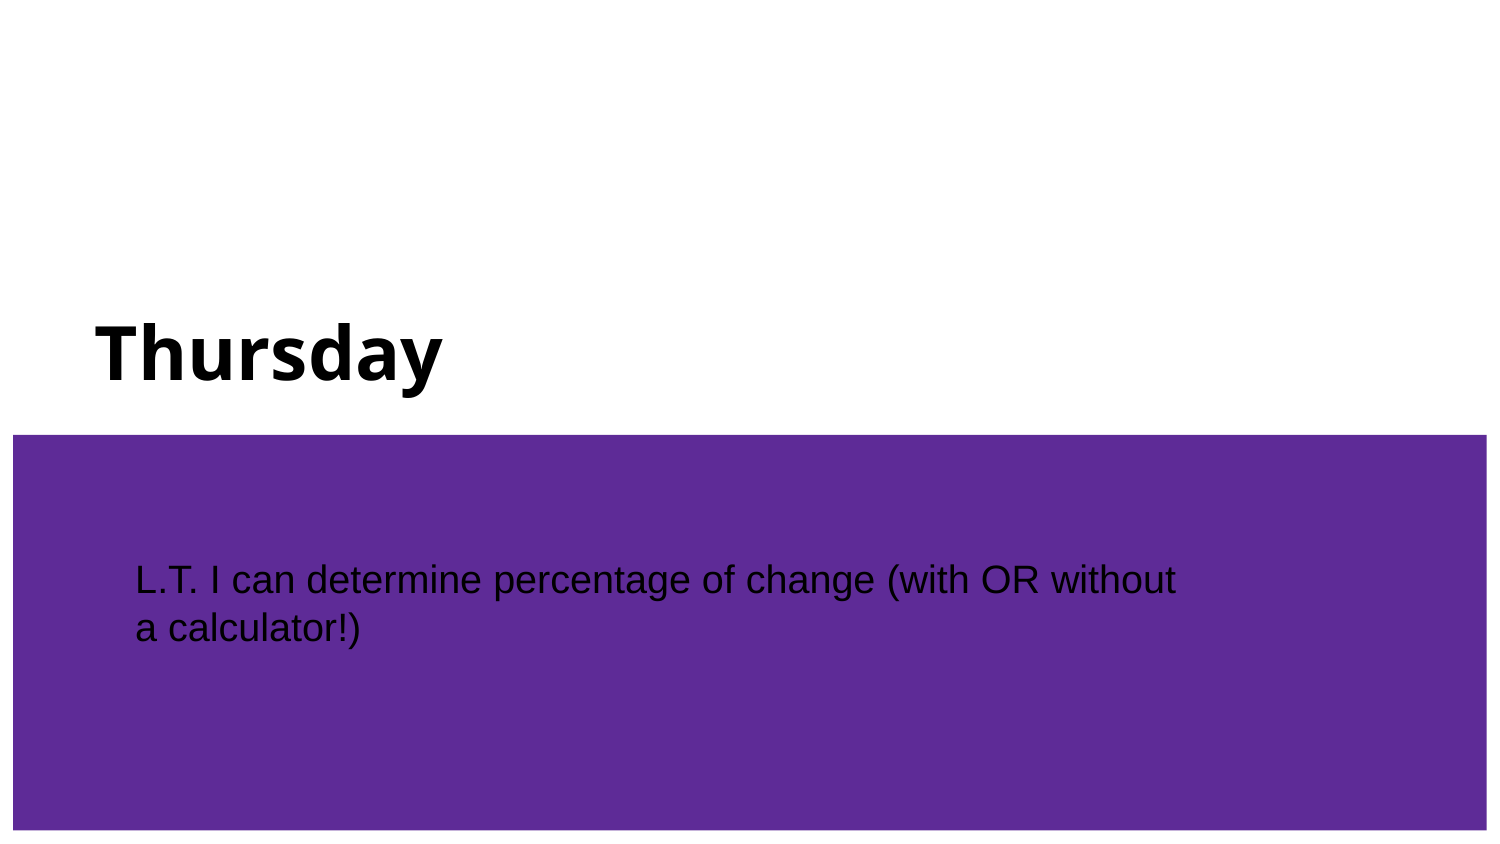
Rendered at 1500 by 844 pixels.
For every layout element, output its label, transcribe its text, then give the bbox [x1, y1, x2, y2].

title Thursday [79, 281, 1423, 411]
text_box L.T. I can determine percentage of change (with OR without a calculator!) [120, 538, 1216, 716]
